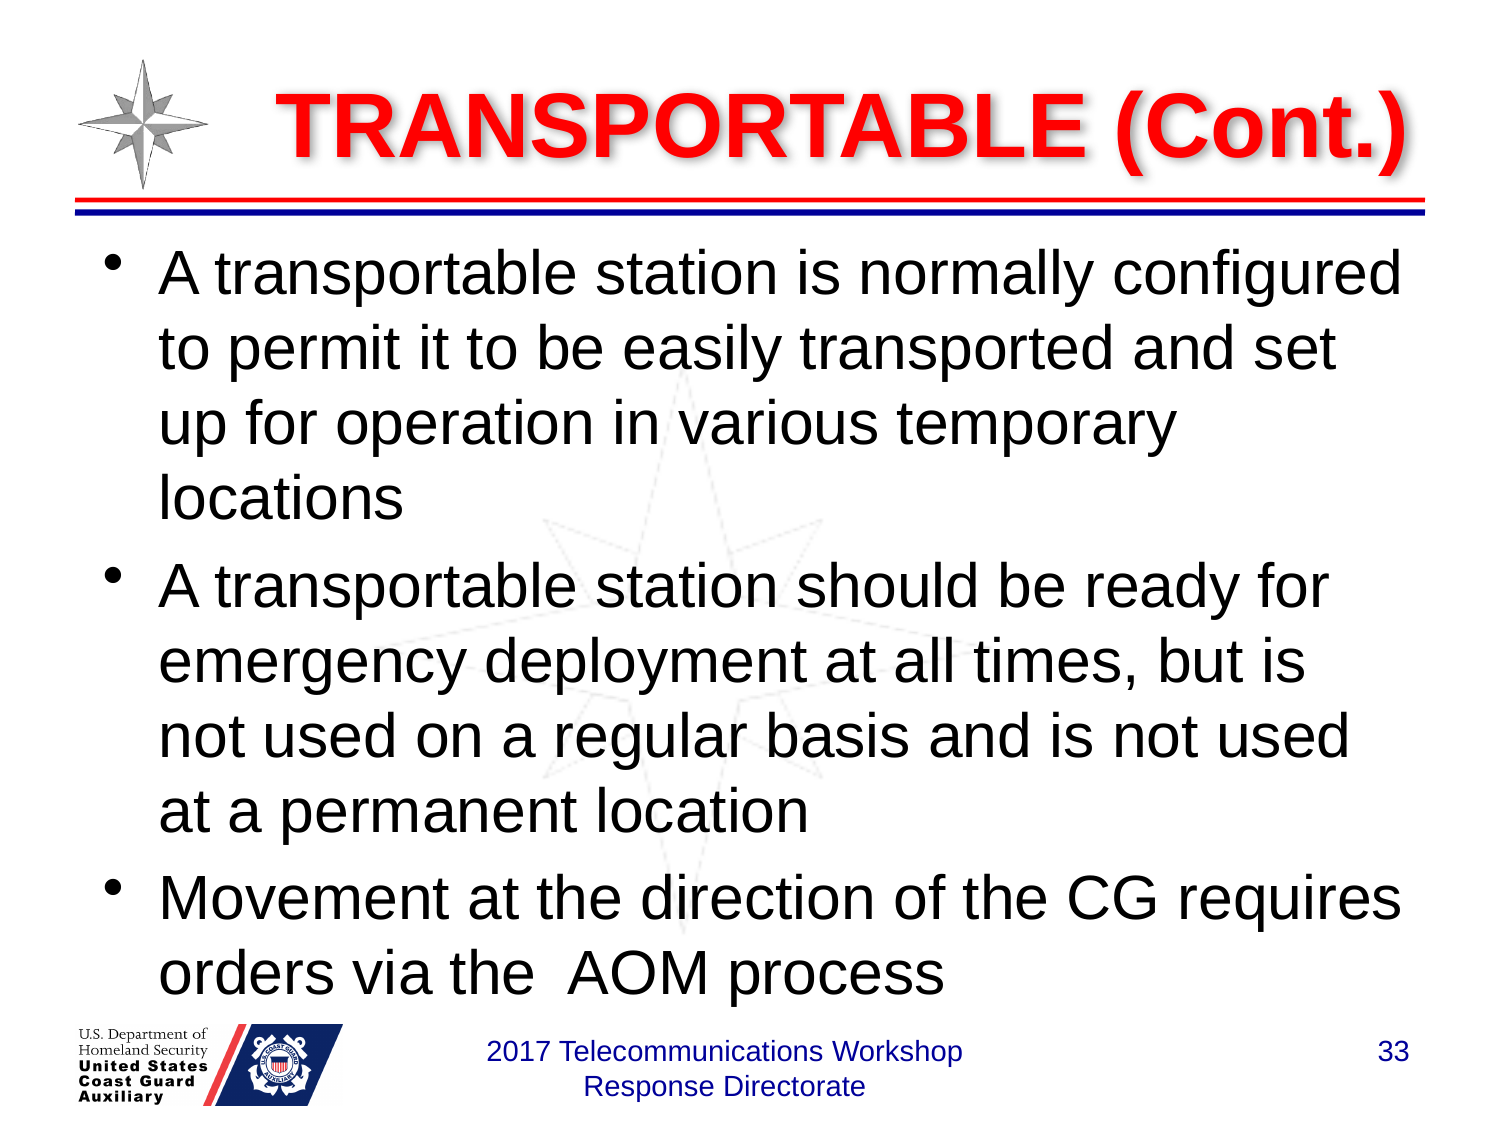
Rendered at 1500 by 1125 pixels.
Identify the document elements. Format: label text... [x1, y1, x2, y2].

slide_number 33 [1074, 1024, 1426, 1103]
footer 2017 Telecommunications Workshop Response Directorate [449, 1024, 1001, 1104]
picture [75, 1024, 343, 1106]
title TRANSPORTABLE (Cont.) [75, 26, 1425, 215]
list A transportable station is normally configured to permit it to be easily transported and set up for operation in various temporary locations A transportable station should be ready for emergency deployment at all times, but is not used on a regular basis and is not used at a permanent location Movement at the direction of the CG requires orders via the AOM process [87, 224, 1425, 1005]
